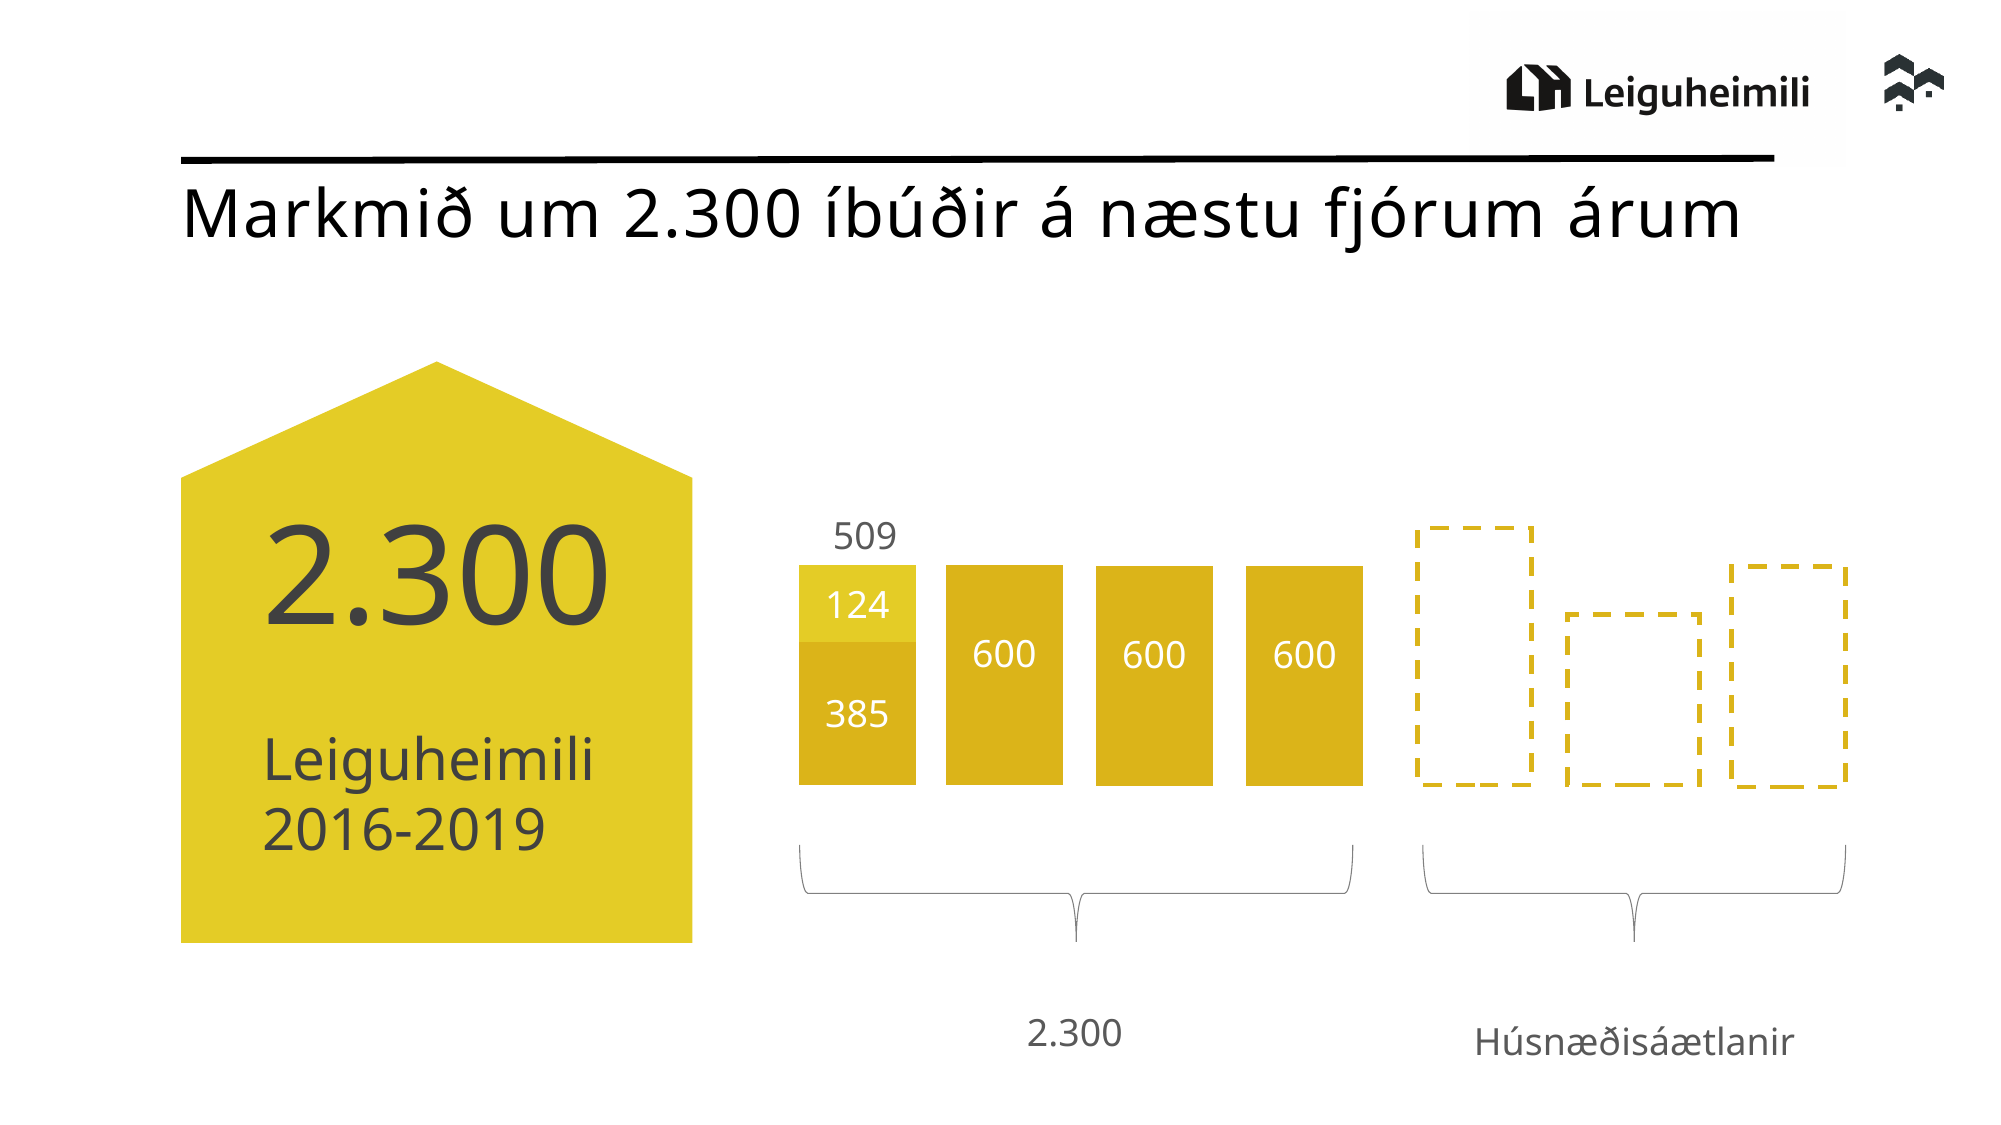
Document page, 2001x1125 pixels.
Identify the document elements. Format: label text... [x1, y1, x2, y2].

text_box Markmið um 2.300 íbúðir á næstu fjórum árum [166, 163, 1830, 259]
text_box 2.300 Leiguheimili 2016-2019 [247, 430, 712, 870]
text_box 600 [1096, 566, 1213, 786]
text_box [1422, 844, 1847, 942]
text_box [181, 447, 693, 943]
text_box 385 [799, 642, 916, 785]
text_box [799, 844, 1354, 942]
text_box 509 [818, 504, 913, 565]
text_box 124 [799, 565, 916, 642]
text_box 600 [1730, 566, 1847, 788]
text_box [286, 361, 588, 430]
picture [1880, 49, 1947, 116]
picture [1469, 11, 1846, 167]
text_box Húsnæðisáætlanir [1459, 1010, 1811, 1070]
text_box 2.300 [1012, 1001, 1138, 1061]
text_box [1416, 527, 1533, 786]
text_box 00 [1567, 614, 1700, 786]
text_box 600 [946, 565, 1063, 785]
text_box 600 [1246, 566, 1363, 786]
